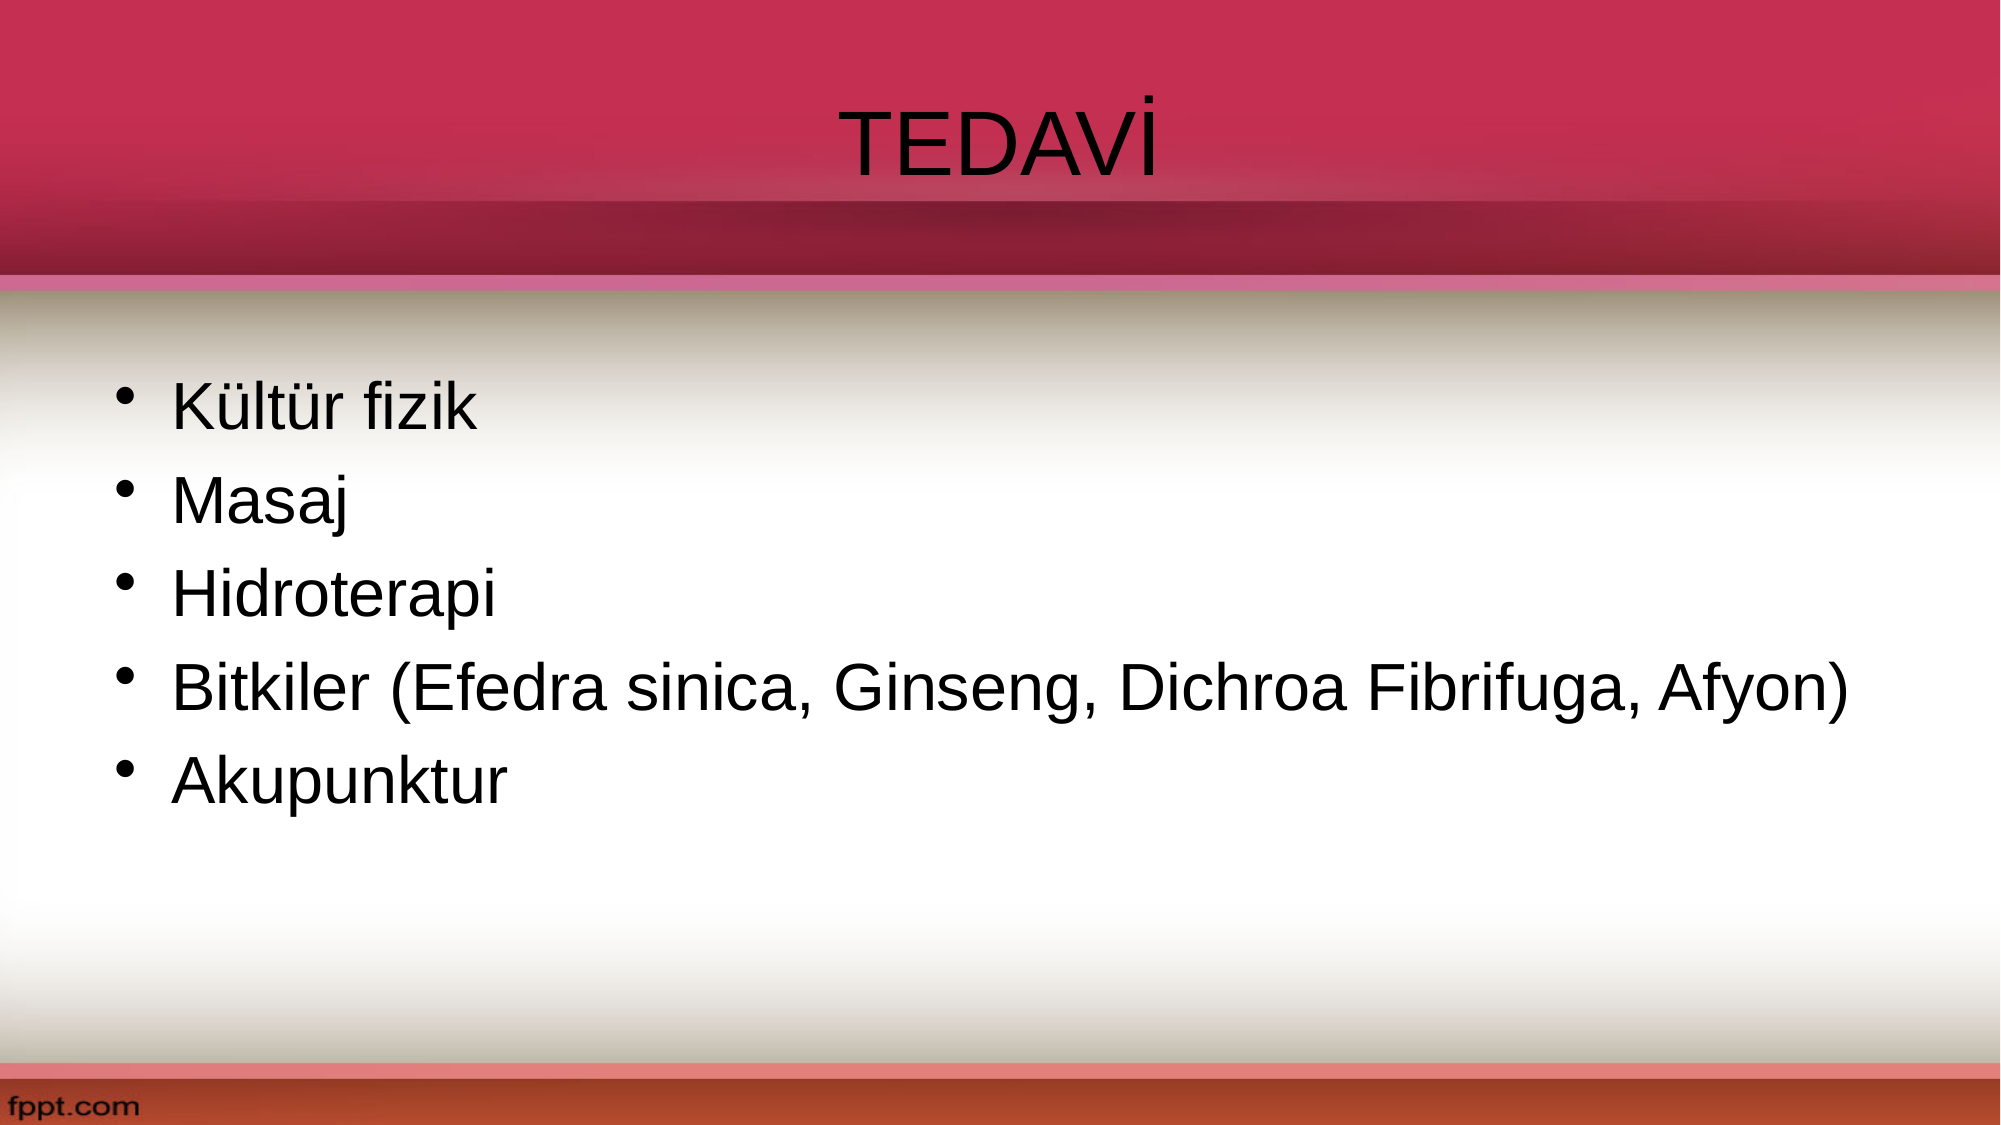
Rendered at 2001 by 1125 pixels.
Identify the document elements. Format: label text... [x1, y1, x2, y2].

list Kültür fizik Masaj Hidroterapi Bitkiler (Efedra sinica, Ginseng, Dichroa Fibrifuga, Afyon) Akupunktur [99, 262, 1900, 1005]
title TEDAVİ [99, 45, 1900, 233]
picture [0, 0, 2001, 1125]
